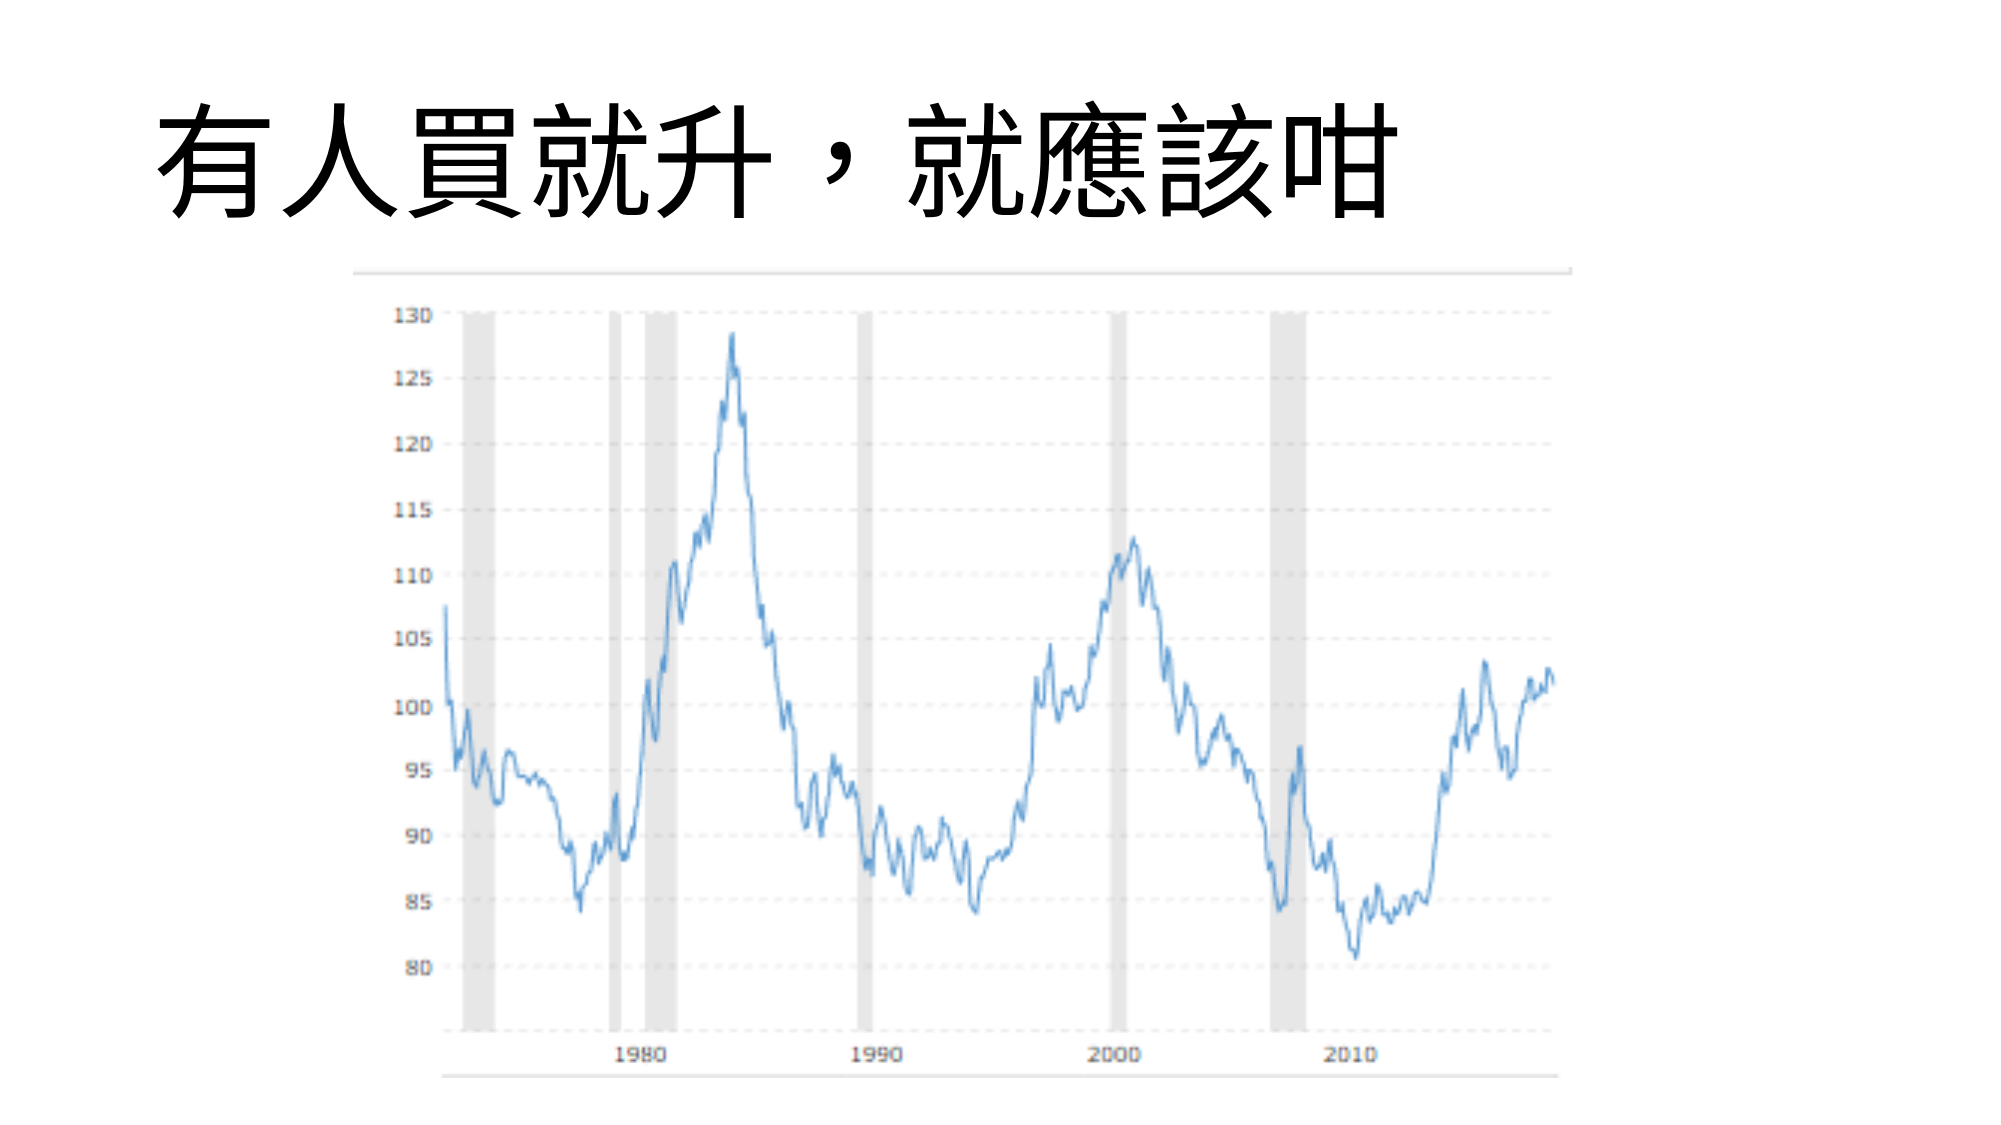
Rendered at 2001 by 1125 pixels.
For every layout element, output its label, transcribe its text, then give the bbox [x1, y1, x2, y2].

title 有人買就升，就應該咁 [137, 59, 1863, 278]
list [353, 267, 1597, 1078]
